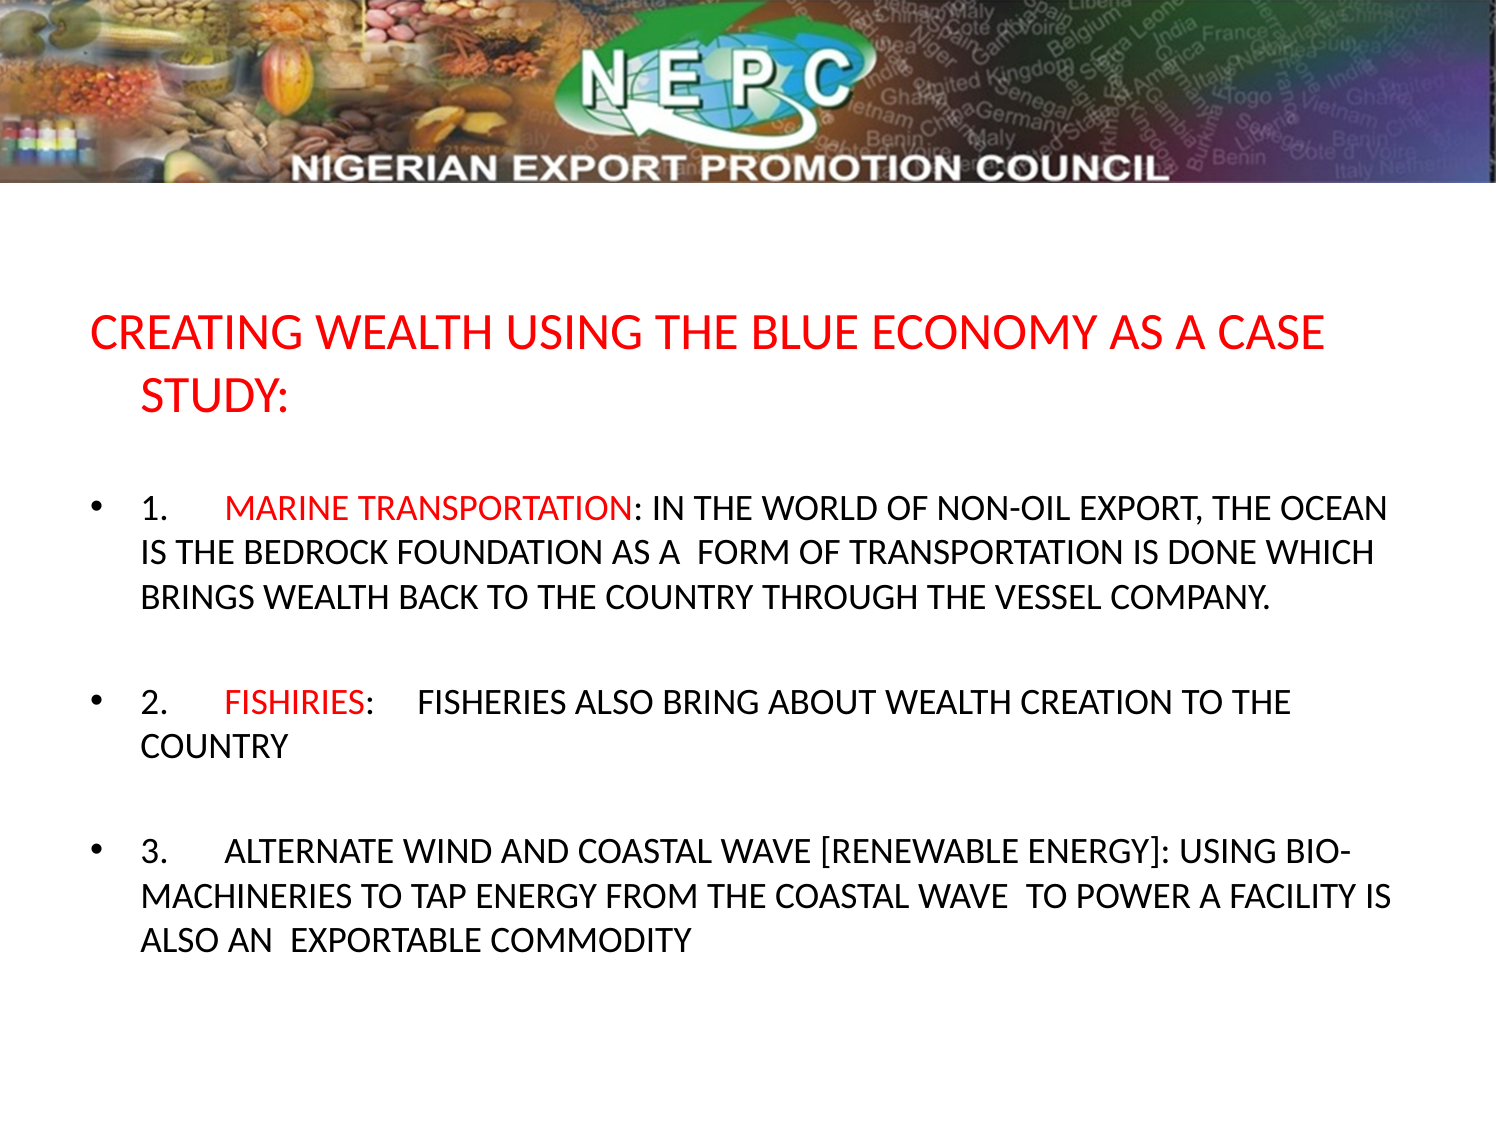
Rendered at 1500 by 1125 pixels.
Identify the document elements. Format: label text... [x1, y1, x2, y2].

picture [0, 0, 1496, 183]
list CREATING WEALTH USING THE BLUE ECONOMY AS A CASE STUDY: 1. MARINE TRANSPORTATION: IN THE WORLD OF NON-OIL EXPORT, THE OCEAN IS THE BEDROCK FOUNDATION AS A FORM OF TRANSPORTATION IS DONE WHICH BRINGS WEALTH BACK TO THE COUNTRY THROUGH THE VESSEL COMPANY. 2. FISHIRIES: FISHERIES ALSO BRING ABOUT WEALTH CREATION TO THE COUNTRY 3. ALTERNATE WIND AND COASTAL WAVE [RENEWABLE ENERGY]: USING BIO-MACHINERIES TO TAP ENERGY FROM THE COASTAL WAVE TO POWER A FACILITY IS ALSO AN EXPORTABLE COMMODITY [75, 191, 1425, 1005]
